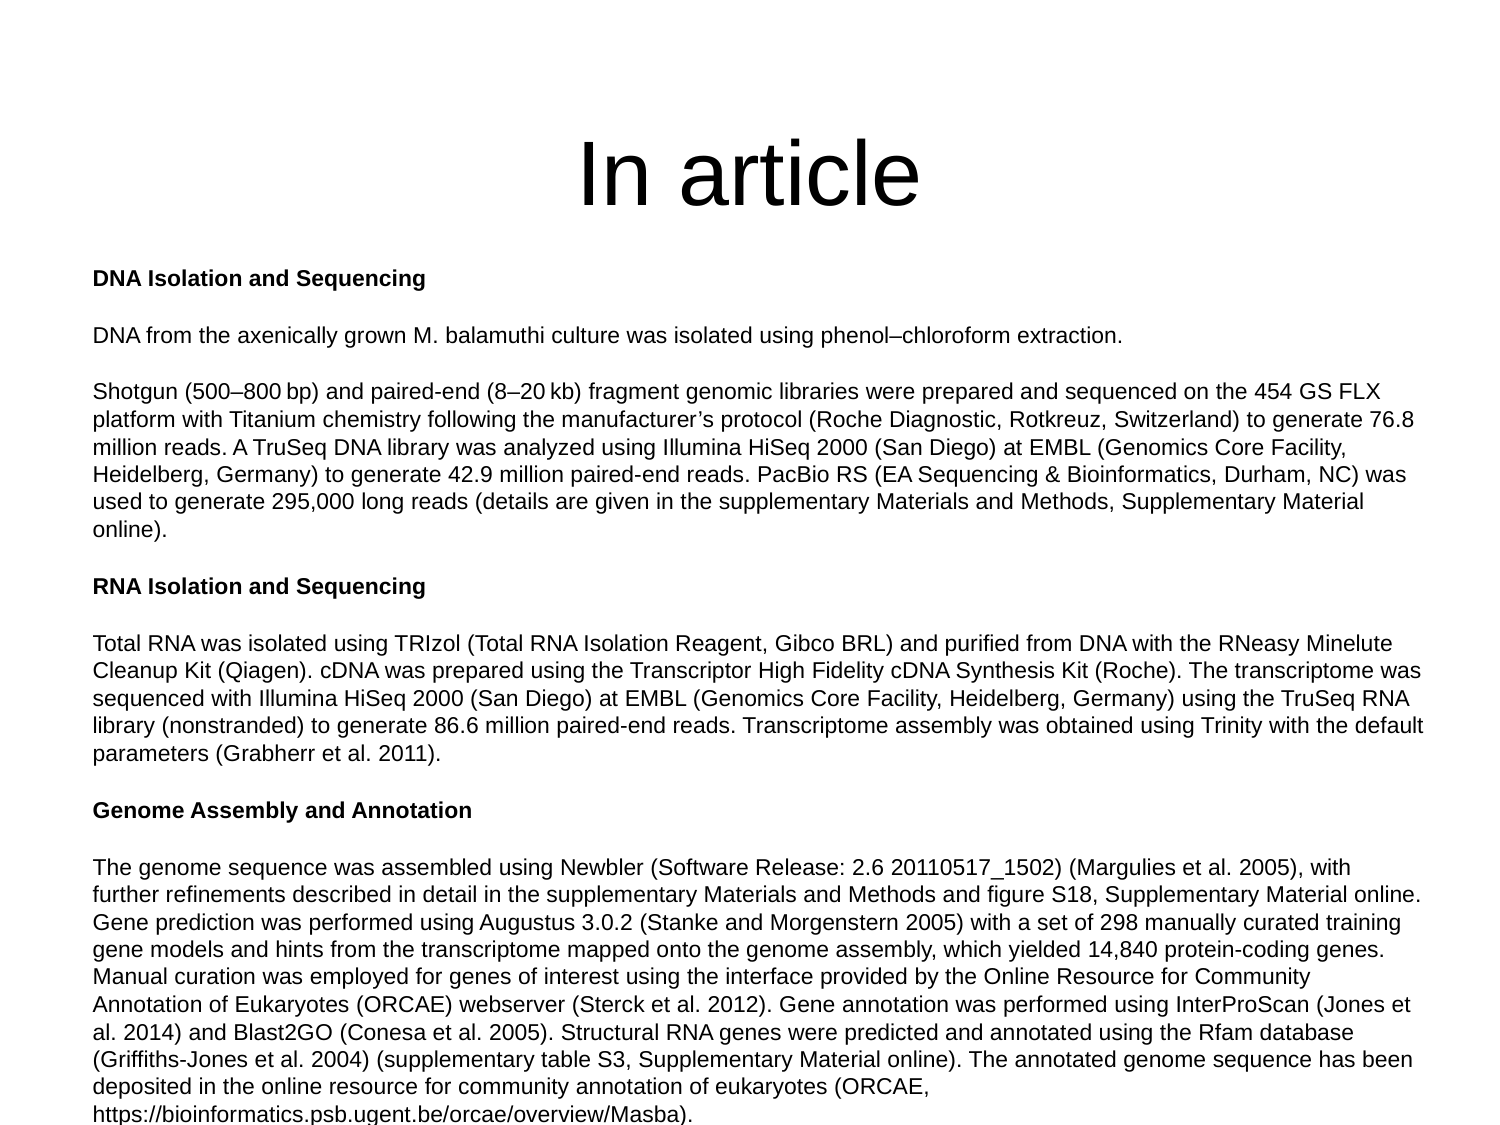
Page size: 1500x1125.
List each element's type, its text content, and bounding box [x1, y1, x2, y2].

text_box In article [103, 59, 1397, 263]
text_box DNA Isolation and Sequencing DNA from the axenically grown M. balamuthi culture was isolated using phenol–chloroform extraction. Shotgun (500–800 bp) and paired-end (8–20 kb) fragment genomic libraries were prepared and sequenced on the 454 GS FLX platform with Titanium chemistry following the manufacturer’s protocol (Roche Diagnostic, Rotkreuz, Switzerland) to generate 76.8 million reads. A TruSeq DNA library was analyzed using Illumina HiSeq 2000 (San Diego) at EMBL (Genomics Core Facility, Heidelberg, Germany) to generate 42.9 million paired-end reads. PacBio RS (EA Sequencing & Bioinformatics, Durham, NC) was used to generate 295,000 long reads (details are given in the supplementary Materials and Methods, Supplementary Material online). RNA Isolation and Sequencing Total RNA was isolated using TRIzol (Total RNA Isolation Reagent, Gibco BRL) and purified from DNA with the RNeasy Minelute Cleanup Kit (Qiagen). cDNA was prepared using the Transcriptor High Fidelity cDNA Synthesis Kit (Roche). The transcriptome was sequenced with Illumina HiSeq 2000 (San Diego) at EMBL (Genomics Core Facility, Heidelberg, Germany) using the TruSeq RNA library (nonstranded) to generate 86.6 million paired-end reads. Transcriptome assembly was obtained using Trinity with the default parameters (Grabherr et al. 2011). Genome Assembly and Annotation The genome sequence was assembled using Newbler (Software Release: 2.6 20110517_1502) (Margulies et al. 2005), with further refinements described in detail in the supplementary Materials and Methods and figure S18, Supplementary Material online. Gene prediction was performed using Augustus 3.0.2 (Stanke and Morgenstern 2005) with a set of 298 manually curated training gene models and hints from the transcriptome mapped onto the genome assembly, which yielded 14,840 protein-coding genes. Manual curation was employed for genes of interest using the interface provided by the Online Resource for Community Annotation of Eukaryotes (ORCAE) webserver (Sterck et al. 2012). Gene annotation was performed using InterProScan (Jones et al. 2014) and Blast2GO (Conesa et al. 2005). Structural RNA genes were predicted and annotated using the Rfam database (Griffiths-Jones et al. 2004) (supplementary table S3, Supplementary Material online). The annotated genome sequence has been deposited in the online resource for community annotation of eukaryotes (ORCAE, https://bioinformatics.psb.ugent.be/orcae/overview/Masba). [75, 263, 1425, 1113]
